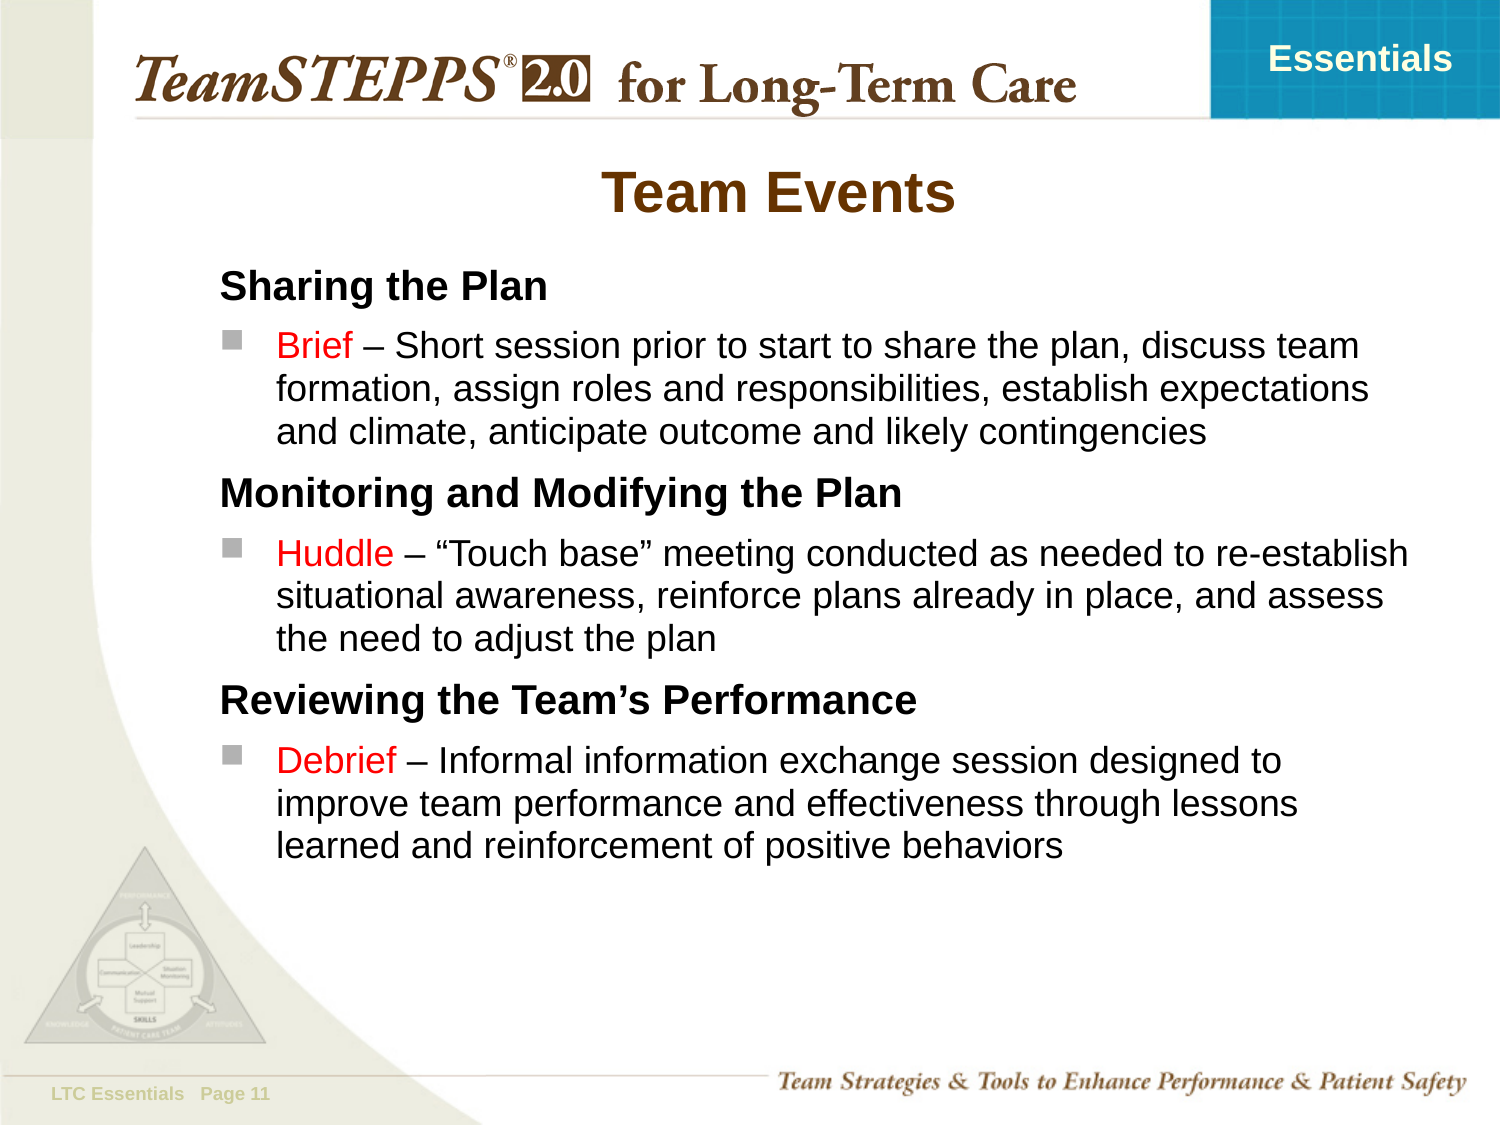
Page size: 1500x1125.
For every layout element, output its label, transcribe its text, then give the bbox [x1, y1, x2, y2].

title Team Events [144, 143, 1415, 235]
list Sharing the Plan Brief – Short session prior to start to share the plan, discuss team formation, assign roles and responsibilities, establish expectations and climate, anticipate outcome and likely contingencies Monitoring and Modifying the Plan Huddle – “Touch base” meeting conducted as needed to re-establish situational awareness, reinforce plans already in place, and assess the need to adjust the plan Reviewing the Team’s Performance Debrief – Informal information exchange session designed to improve team performance and effectiveness through lessons learned and reinforcement of positive behaviors [204, 254, 1426, 913]
picture [0, 0, 1500, 1125]
